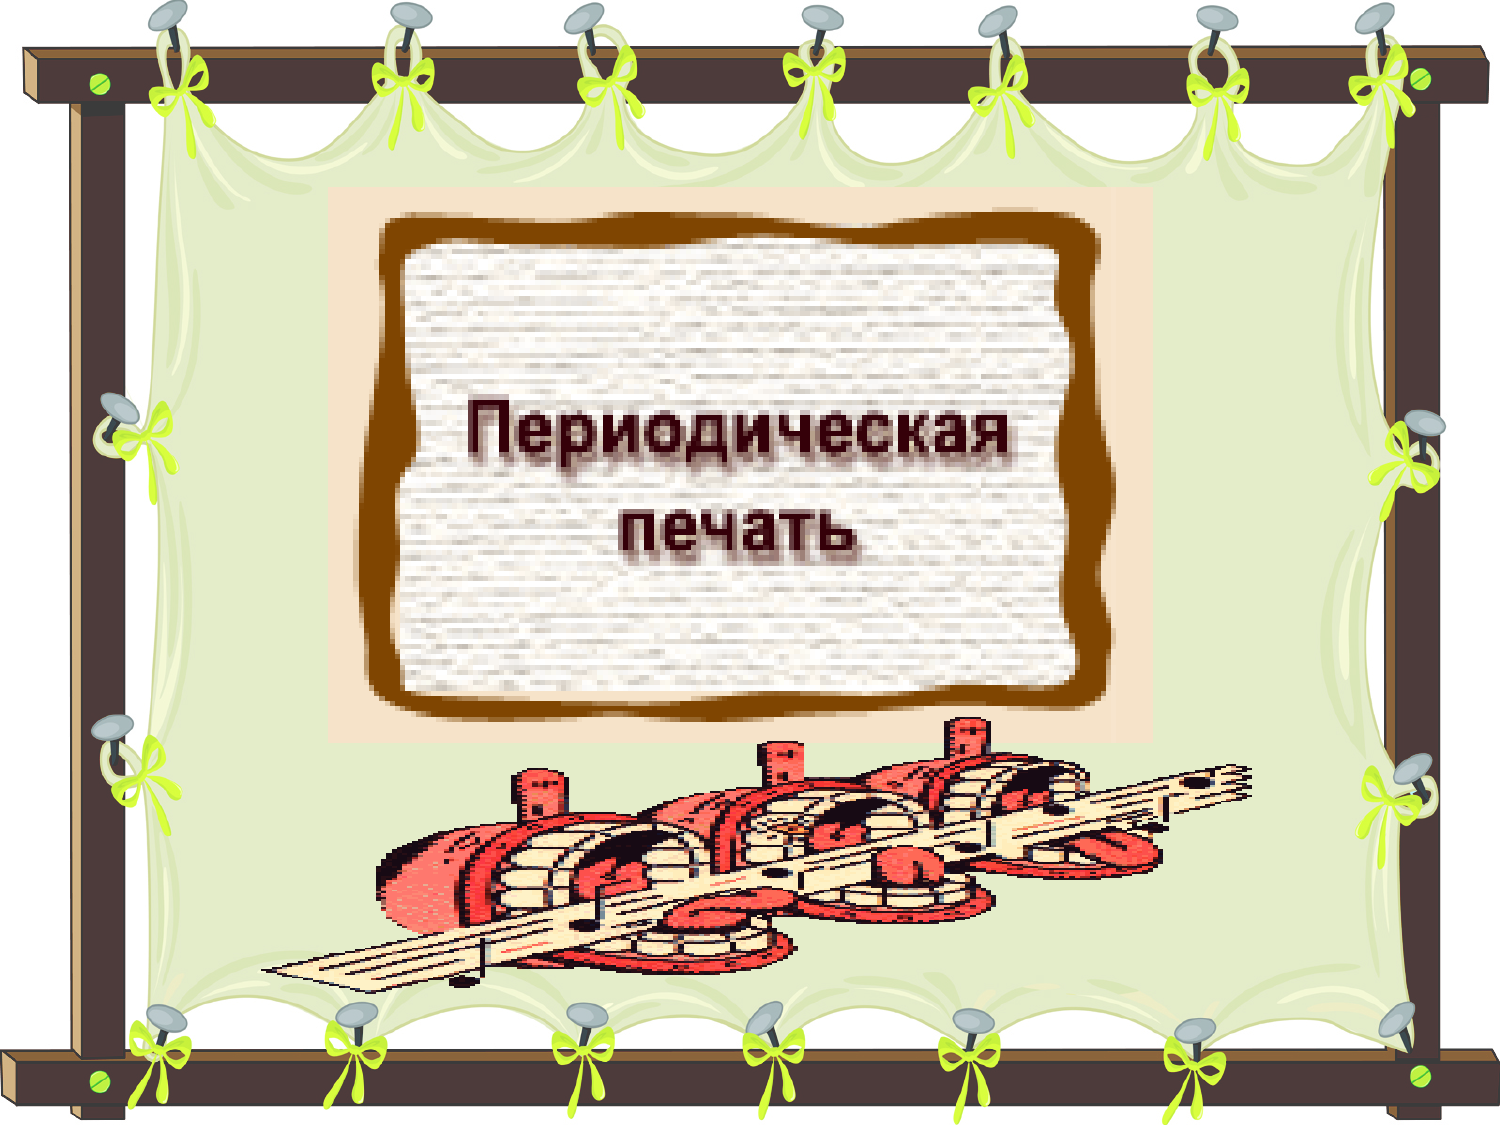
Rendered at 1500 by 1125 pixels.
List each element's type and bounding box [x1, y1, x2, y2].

picture [245, 187, 1290, 1009]
